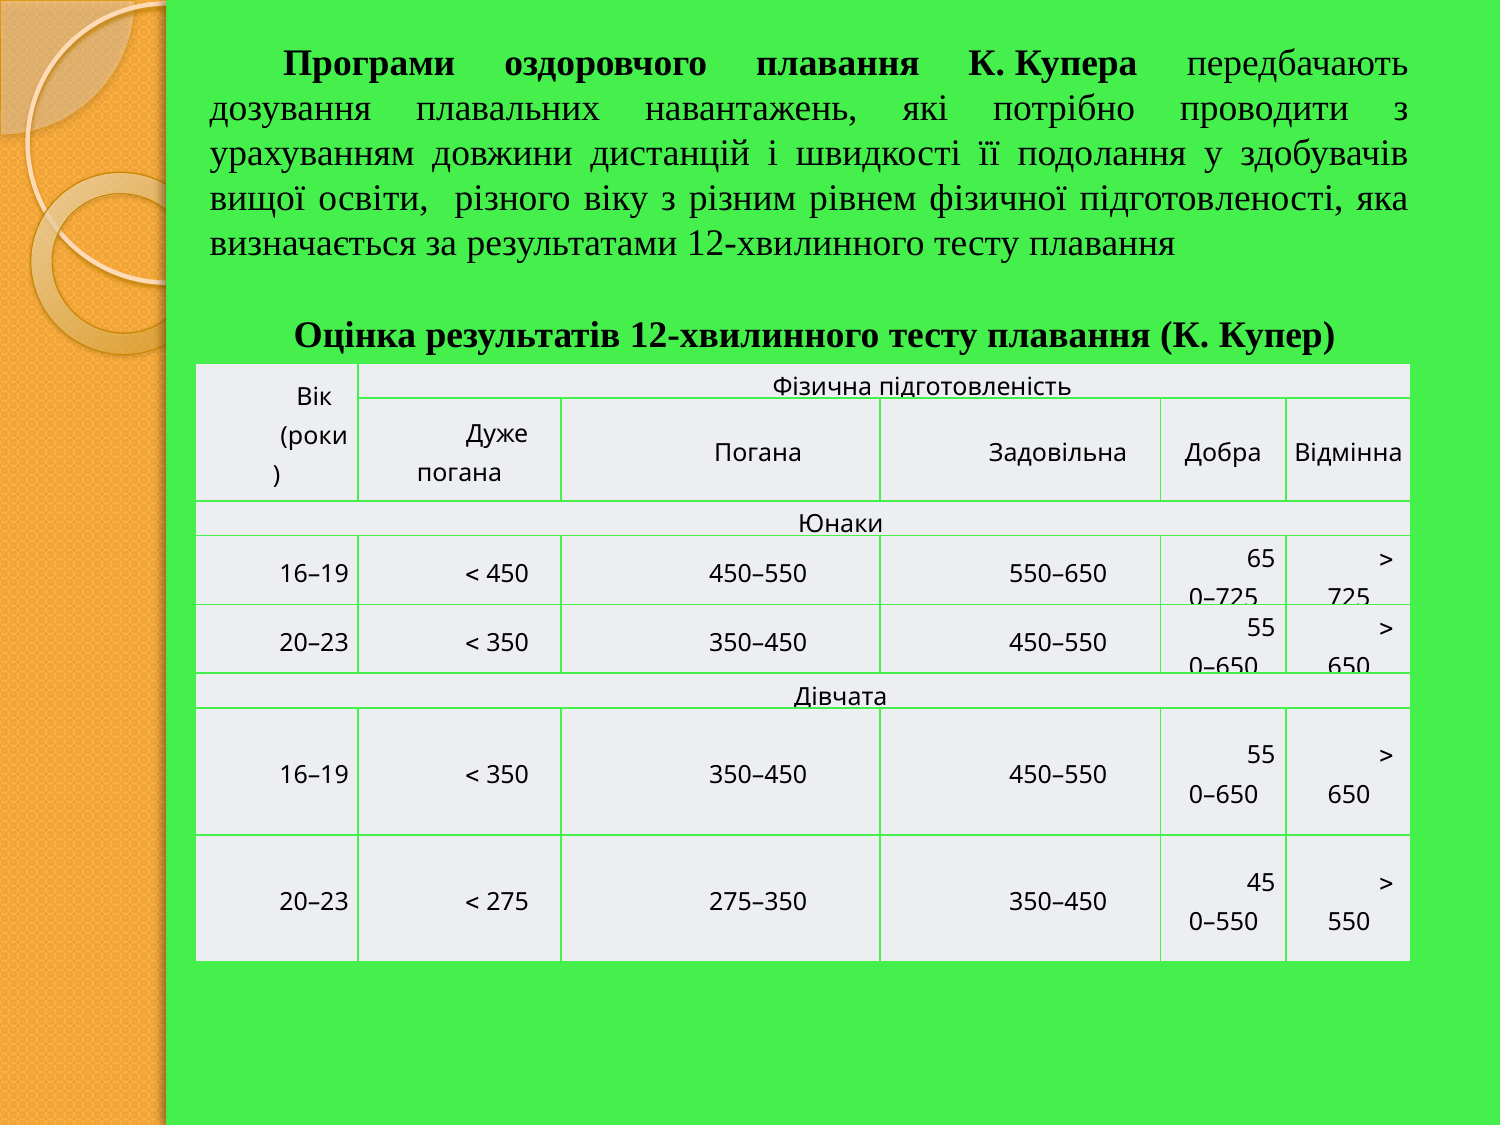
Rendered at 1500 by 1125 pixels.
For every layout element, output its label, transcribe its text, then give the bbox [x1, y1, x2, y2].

table_cell 350–450 [562, 605, 879, 672]
table_cell  275 [359, 836, 560, 961]
table_header Фізична підготовленість [359, 364, 1410, 397]
table_cell Дівчата [196, 674, 1410, 707]
table_header Вік (роки) [196, 364, 357, 500]
table_cell  450 [359, 536, 560, 604]
table_cell 16–19 [196, 709, 357, 834]
text_box Програми оздоровчого плавання К. Купера передба­чають дозування плавальних навантажень, які потрібно прово­дити з урахуванням довжини дистанцій і швидкості її подо­лан­ня у здобувачів вищої освіти, різного віку з різним рівнем фізичної підготов­леності, яка визначається за результатами 12-хви­лин­ного тесту плавання [194, 30, 1424, 271]
table_cell 450–550 [881, 709, 1160, 834]
table_cell 450–550 [1161, 836, 1285, 961]
table_cell 275–350 [562, 836, 879, 961]
table_cell 16–19 [196, 536, 357, 604]
table_cell 550–650 [881, 536, 1160, 604]
table_cell 450–550 [562, 536, 879, 604]
table_cell 650–725 [1161, 536, 1285, 604]
table_cell  550 [1287, 836, 1410, 961]
table_cell 550–650 [1161, 709, 1285, 834]
table_cell Задовільна [881, 399, 1160, 500]
table_cell Погана [562, 399, 879, 500]
table_cell 20–23 [196, 605, 357, 672]
table_cell Добра [1161, 399, 1285, 500]
table_cell 450–550 [881, 605, 1160, 672]
table_cell 550–650 [1161, 605, 1285, 672]
table_cell 20–23 [196, 836, 357, 961]
table_cell  350 [359, 605, 560, 672]
table_cell 350–450 [562, 709, 879, 834]
table_cell  650 [1287, 709, 1410, 834]
table_cell Відмінна [1287, 399, 1410, 500]
table_cell Юнаки [196, 502, 1410, 535]
table_cell  350 [359, 709, 560, 834]
table_cell Дуже погана [359, 399, 560, 500]
text_box Оцінка результатів 12-хвилинного тесту плавання (К. Купер) [242, 302, 1388, 362]
table_cell  725 [1287, 536, 1410, 604]
table_cell 350–450 [881, 836, 1160, 961]
table_cell  650 [1287, 605, 1410, 672]
